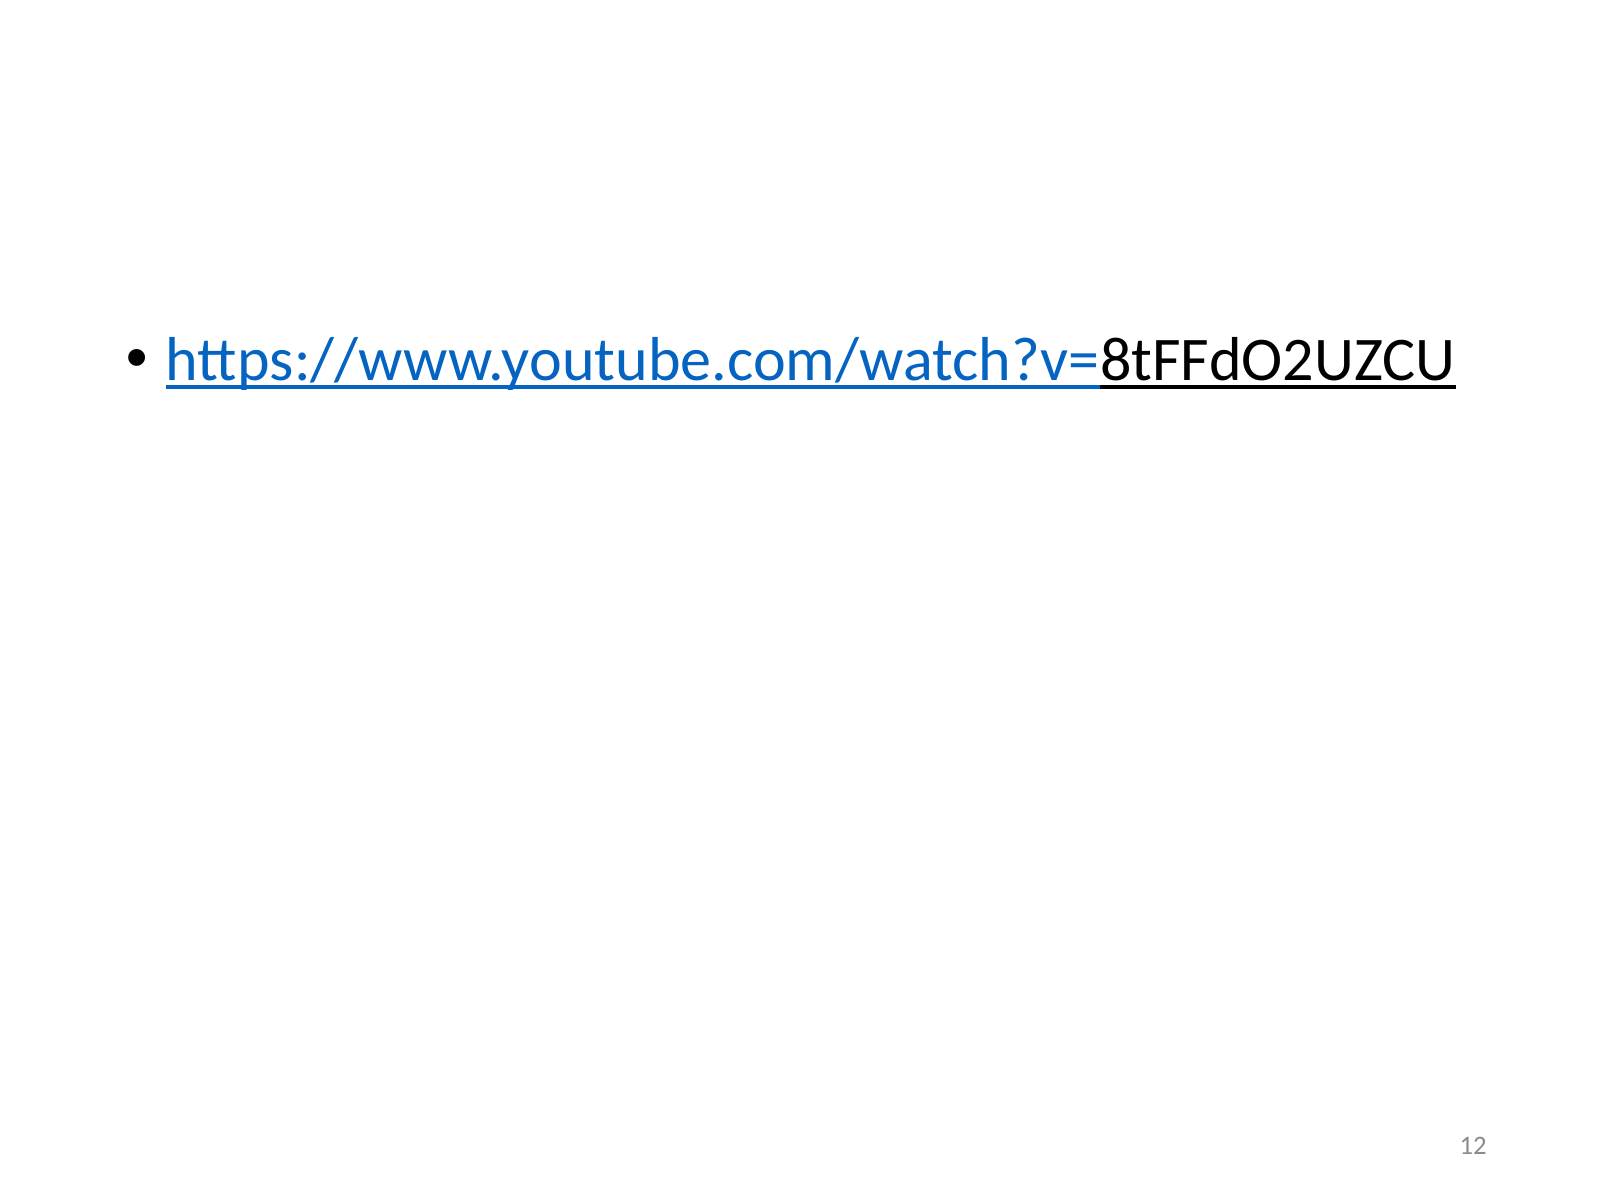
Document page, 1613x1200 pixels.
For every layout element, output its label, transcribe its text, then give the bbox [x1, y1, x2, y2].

list https://www.youtube.com/watch?v=8tFFdO2UZCU [110, 319, 1502, 1081]
slide_number 12 [1138, 1112, 1502, 1177]
